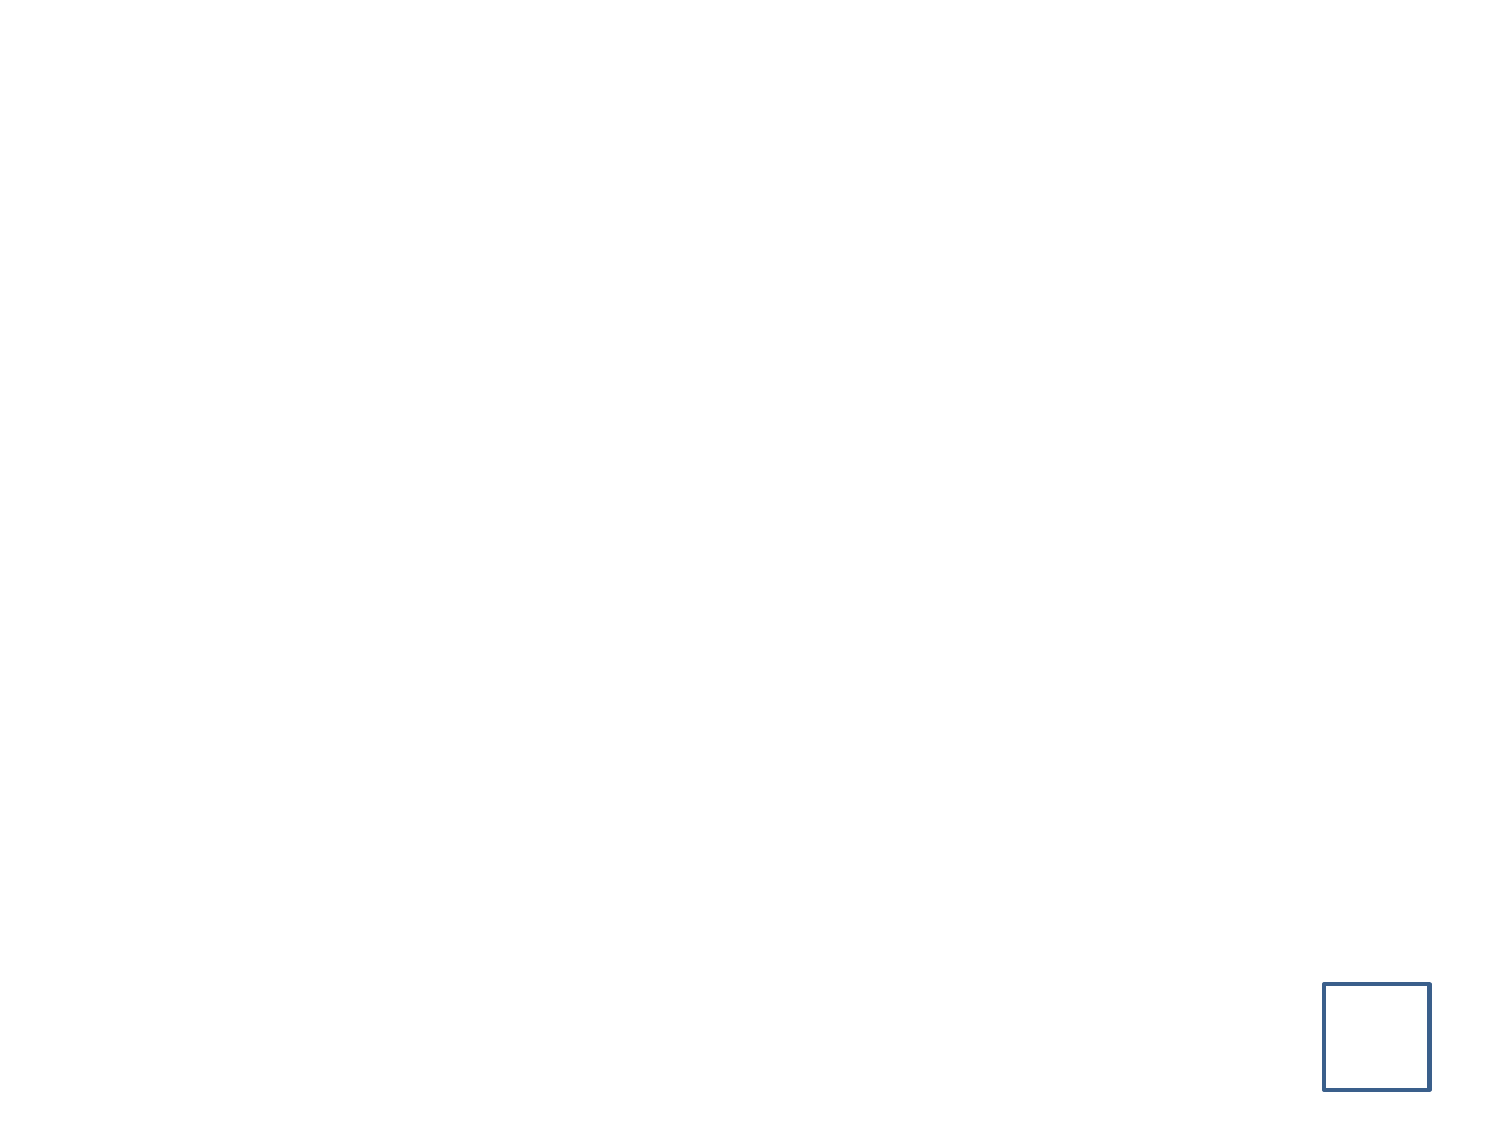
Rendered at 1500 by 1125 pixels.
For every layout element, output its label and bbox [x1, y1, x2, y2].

text_box [1322, 982, 1432, 1092]
